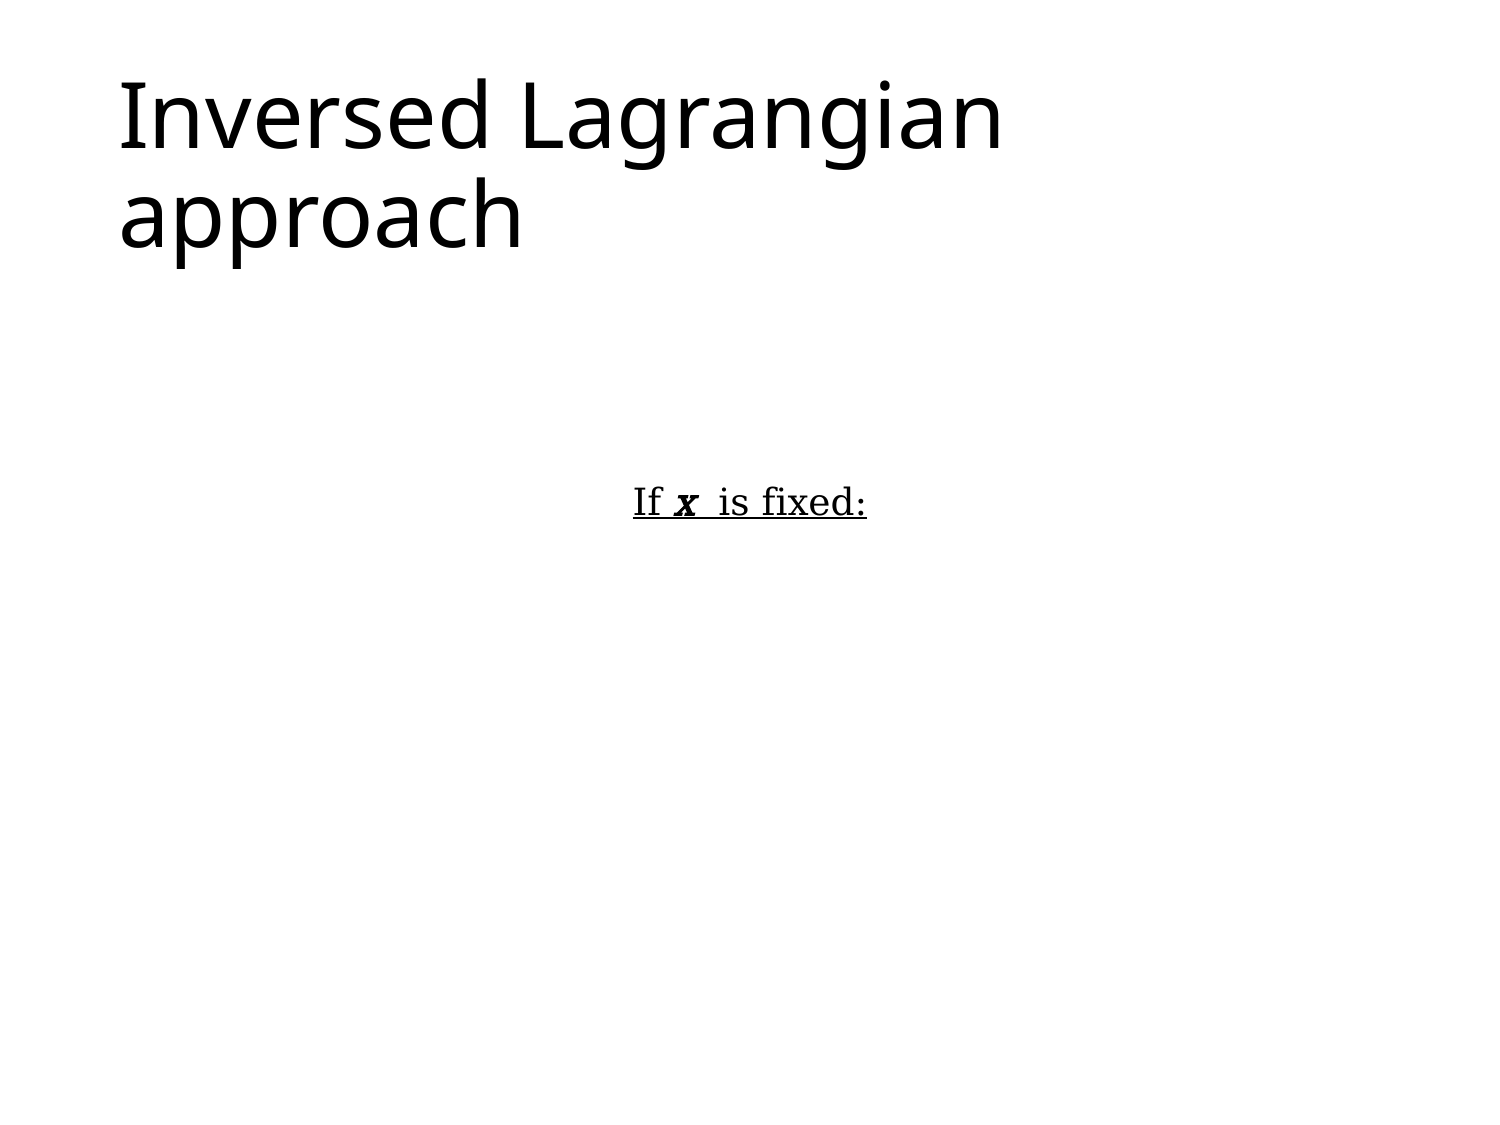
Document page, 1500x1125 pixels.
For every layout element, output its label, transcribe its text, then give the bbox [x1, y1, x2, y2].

title Inversed Lagrangian approach [103, 59, 1397, 278]
